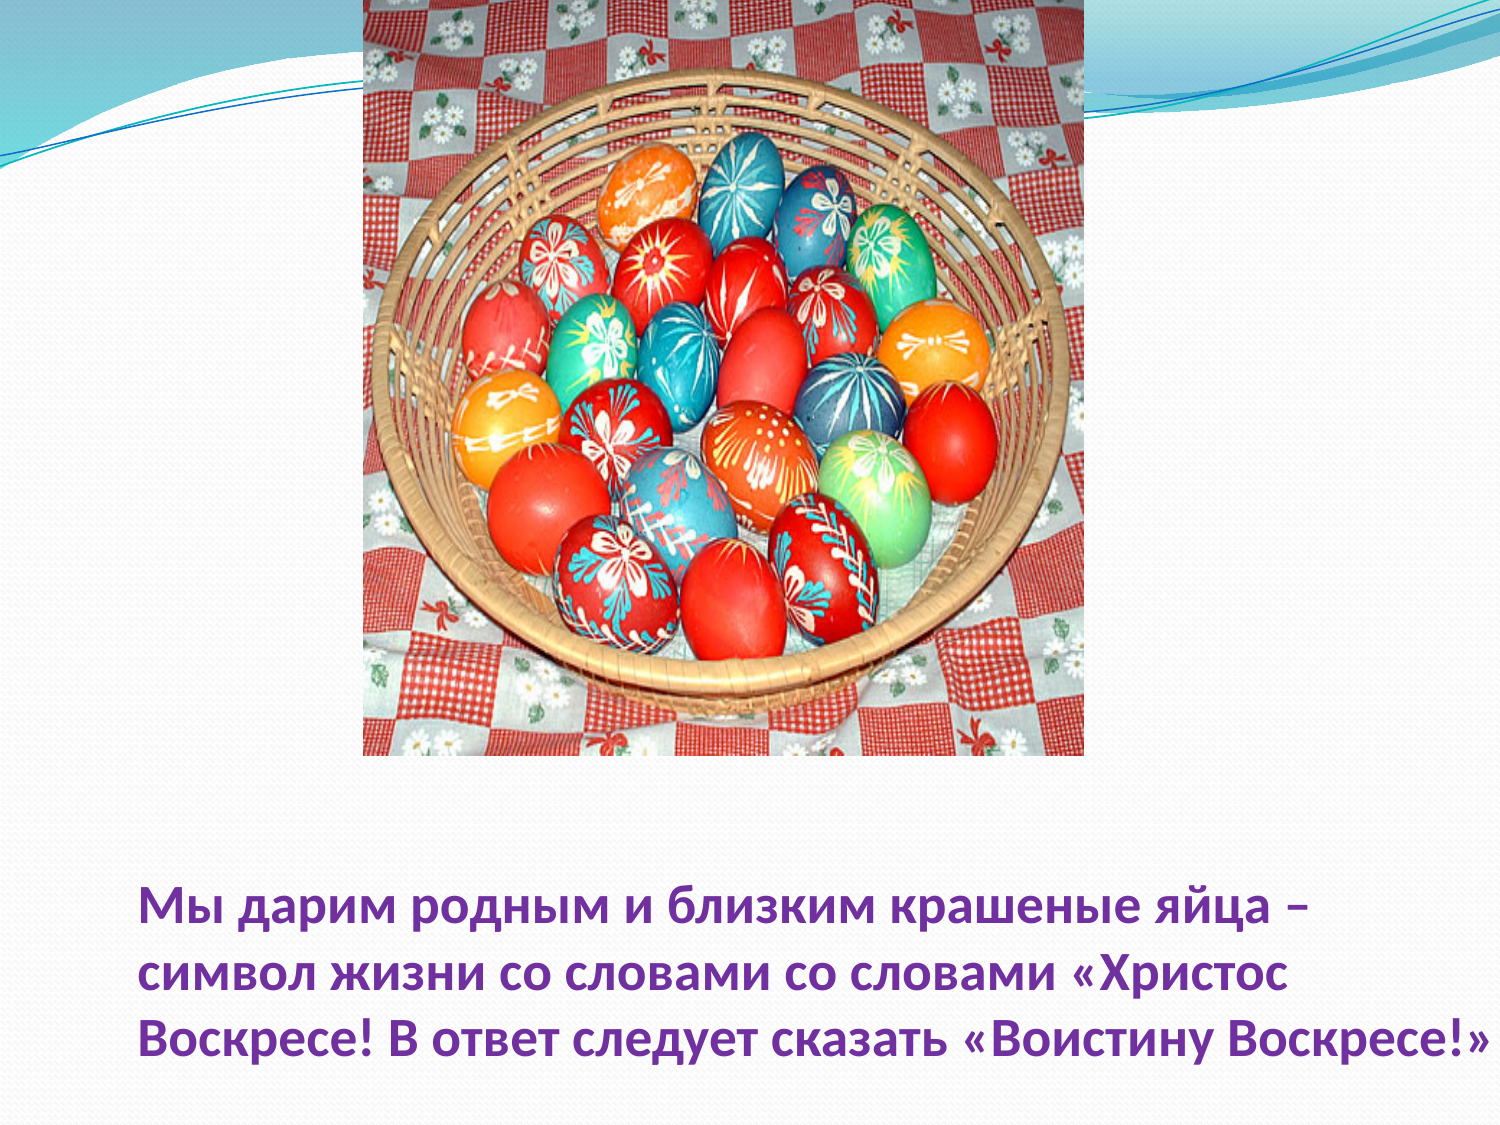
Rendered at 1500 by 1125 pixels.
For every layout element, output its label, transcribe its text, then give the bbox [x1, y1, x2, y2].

title Мы дарим родным и близким крашеные яйца – символ жизни со словами со словами «Христос Воскресе! В ответ следует сказать «Воистину Воскресе!» [137, 843, 1500, 1125]
picture [362, 0, 1085, 757]
